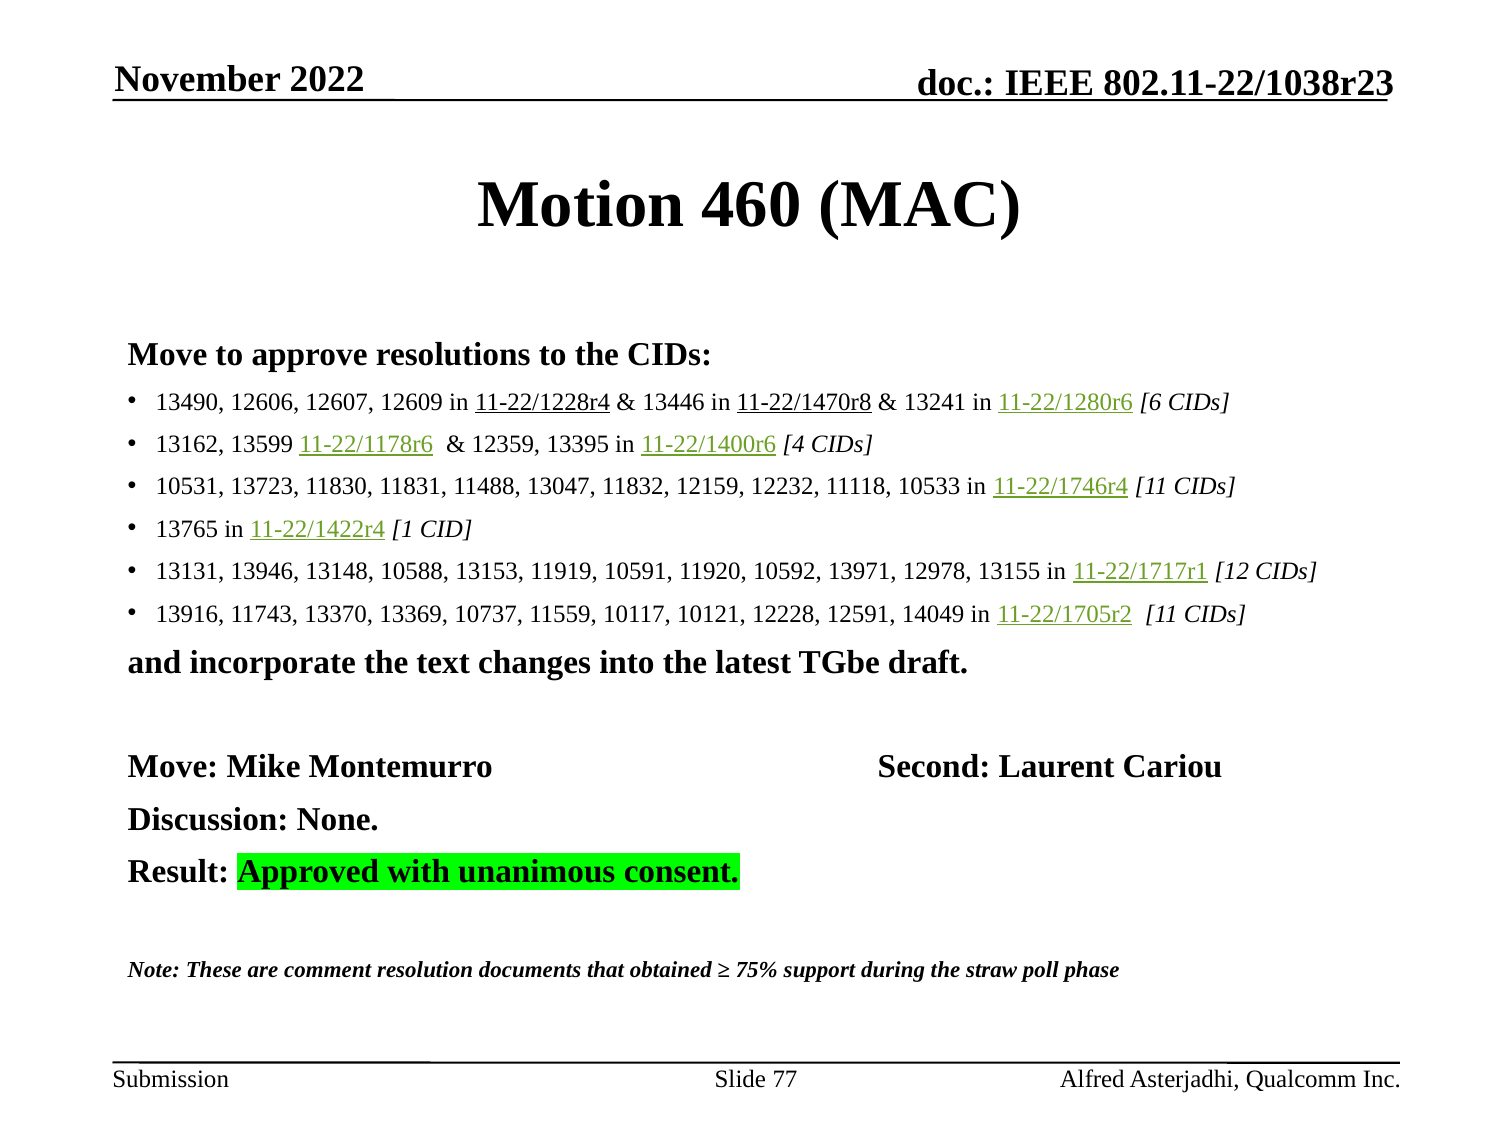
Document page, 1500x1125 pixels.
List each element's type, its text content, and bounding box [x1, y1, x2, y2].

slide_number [114, 54, 423, 100]
list Move to approve resolutions to the CIDs: 13490, 12606, 12607, 12609 in 11-22/1228r4 & 13446 in 11-22/1470r8 & 13241 in 11-22/1280r6 [6 CIDs] 13162, 13599 11-22/1178r6 & 12359, 13395 in 11-22/1400r6 [4 CIDs] 10531, 13723, 11830, 11831, 11488, 13047, 11832, 12159, 12232, 11118, 10533 in 11-22/1746r4 [11 CIDs] 13765 in 11-22/1422r4 [1 CID] 13131, 13946, 13148, 10588, 13153, 11919, 10591, 11920, 10592, 13971, 12978, 13155 in 11-22/1717r1 [12 CIDs] 13916, 11743, 13370, 13369, 10737, 11559, 10117, 10121, 12228, 12591, 14049 in 11-22/1705r2 [11 CIDs] and incorporate the text changes into the latest TGbe draft. Move: Mike Montemurro Second: Laurent Cariou Discussion: None. Result: Approved with unanimous consent. Note: These are comment resolution documents that obtained ≥ 75% support during the straw poll phase [112, 324, 1388, 1063]
footer Alfred Asterjadhi, Qualcomm Inc. [878, 1061, 1402, 1093]
slide_number Slide 77 [712, 1061, 800, 1123]
title Motion 460 (MAC) [112, 112, 1388, 288]
